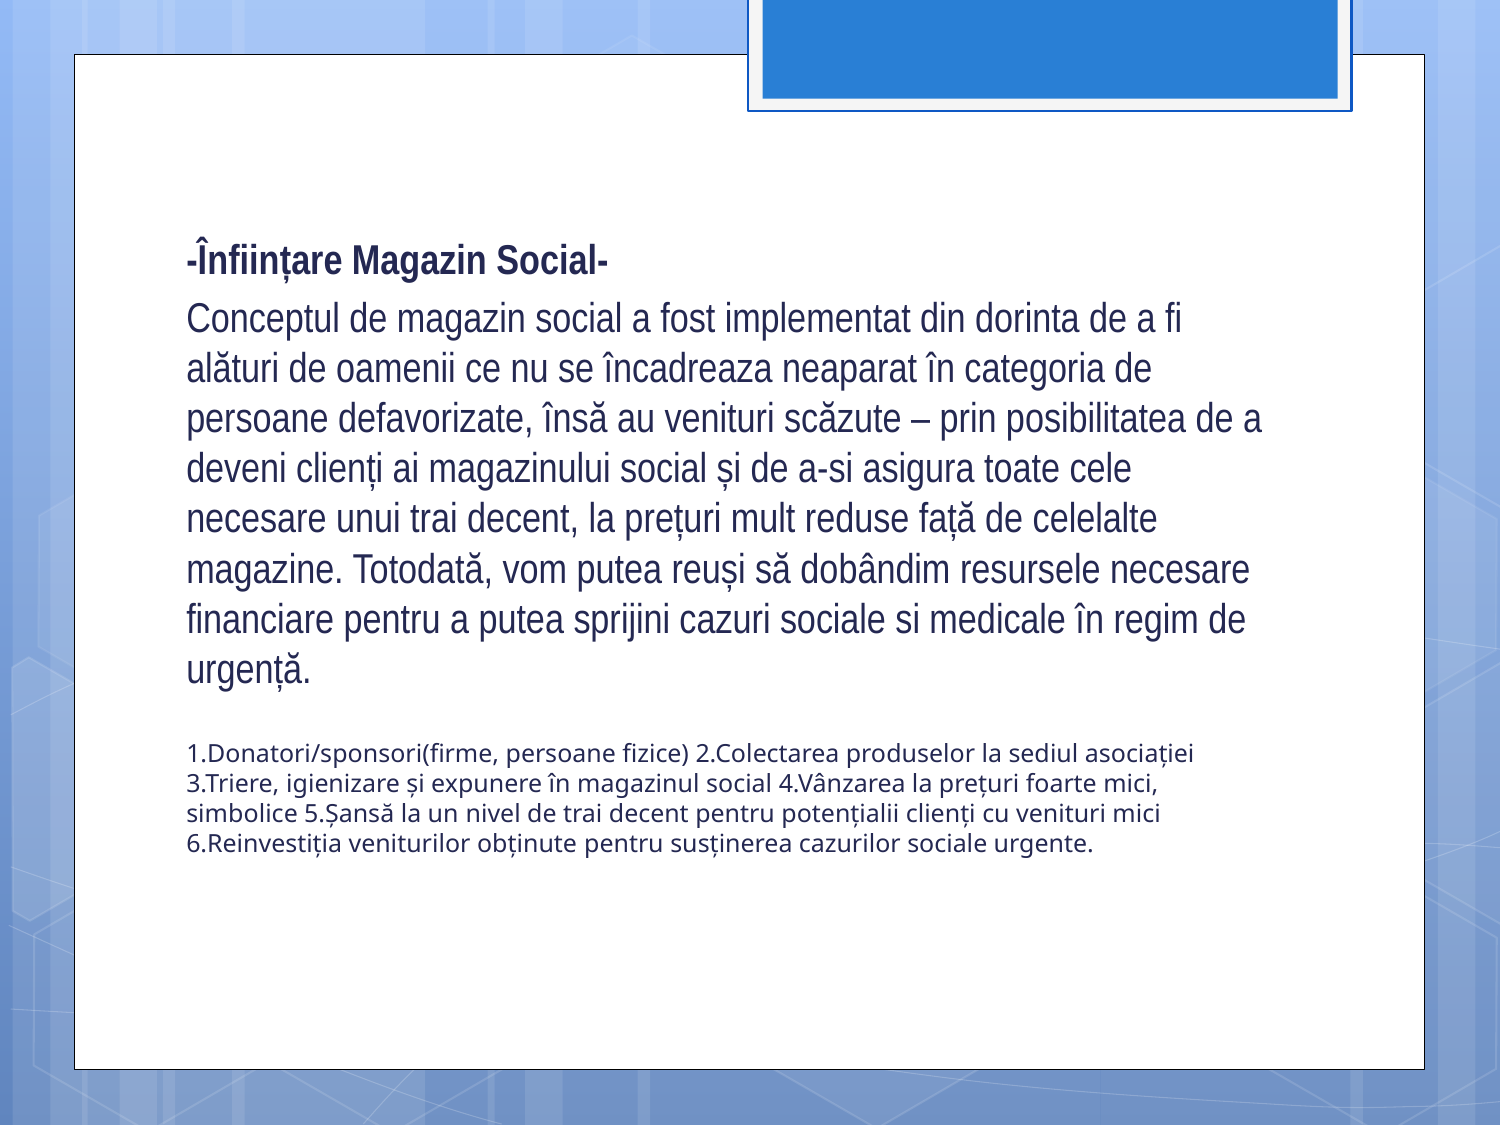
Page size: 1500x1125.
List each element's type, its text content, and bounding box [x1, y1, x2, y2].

list -Înființare Magazin Social- Conceptul de magazin social a fost implementat din dorinta de a fi alături de oamenii ce nu se încadreaza neaparat în categoria de persoane defavorizate, însă au venituri scăzute – prin posibilitatea de a deveni clienți ai magazinului social și de a-si asigura toate cele necesare unui trai decent, la prețuri mult reduse față de celelalte magazine. Totodată, vom putea reuși să dobândim resursele necesare financiare pentru a putea sprijini cazuri sociale si medicale în regim de urgență. 1.Donatori/sponsori(firme, persoane fizice) 2.Colectarea produselor la sediul asociației 3.Triere, igienizare și expunere în magazinul social 4.Vânzarea la prețuri foarte mici, simbolice 5.Șansă la un nivel de trai decent pentru potențialii clienți cu venituri mici 6.Reinvestiția veniturilor obținute pentru susținerea cazurilor sociale urgente. [171, 224, 1283, 957]
